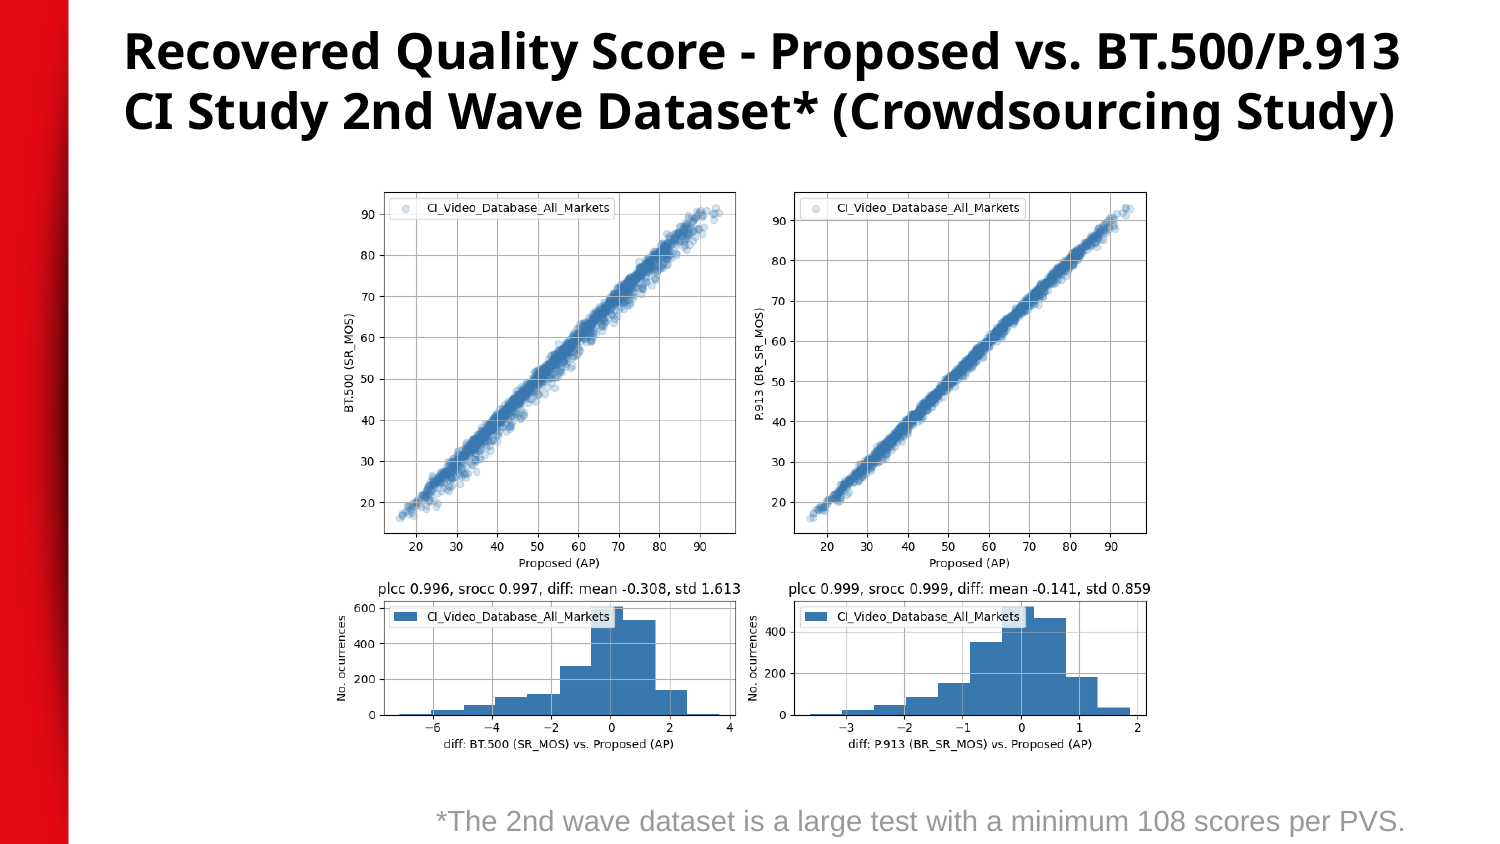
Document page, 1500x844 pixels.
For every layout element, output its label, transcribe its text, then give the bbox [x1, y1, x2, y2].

title Recovered Quality Score - Proposed vs. BT.500/P.913 CI Study 2nd Wave Dataset* (Crowdsourcing Study) [108, 60, 1449, 155]
text_box *The 2nd wave dataset is a large test with a minimum 108 scores per PVS. [420, 787, 1449, 842]
picture [0, 0, 1500, 844]
